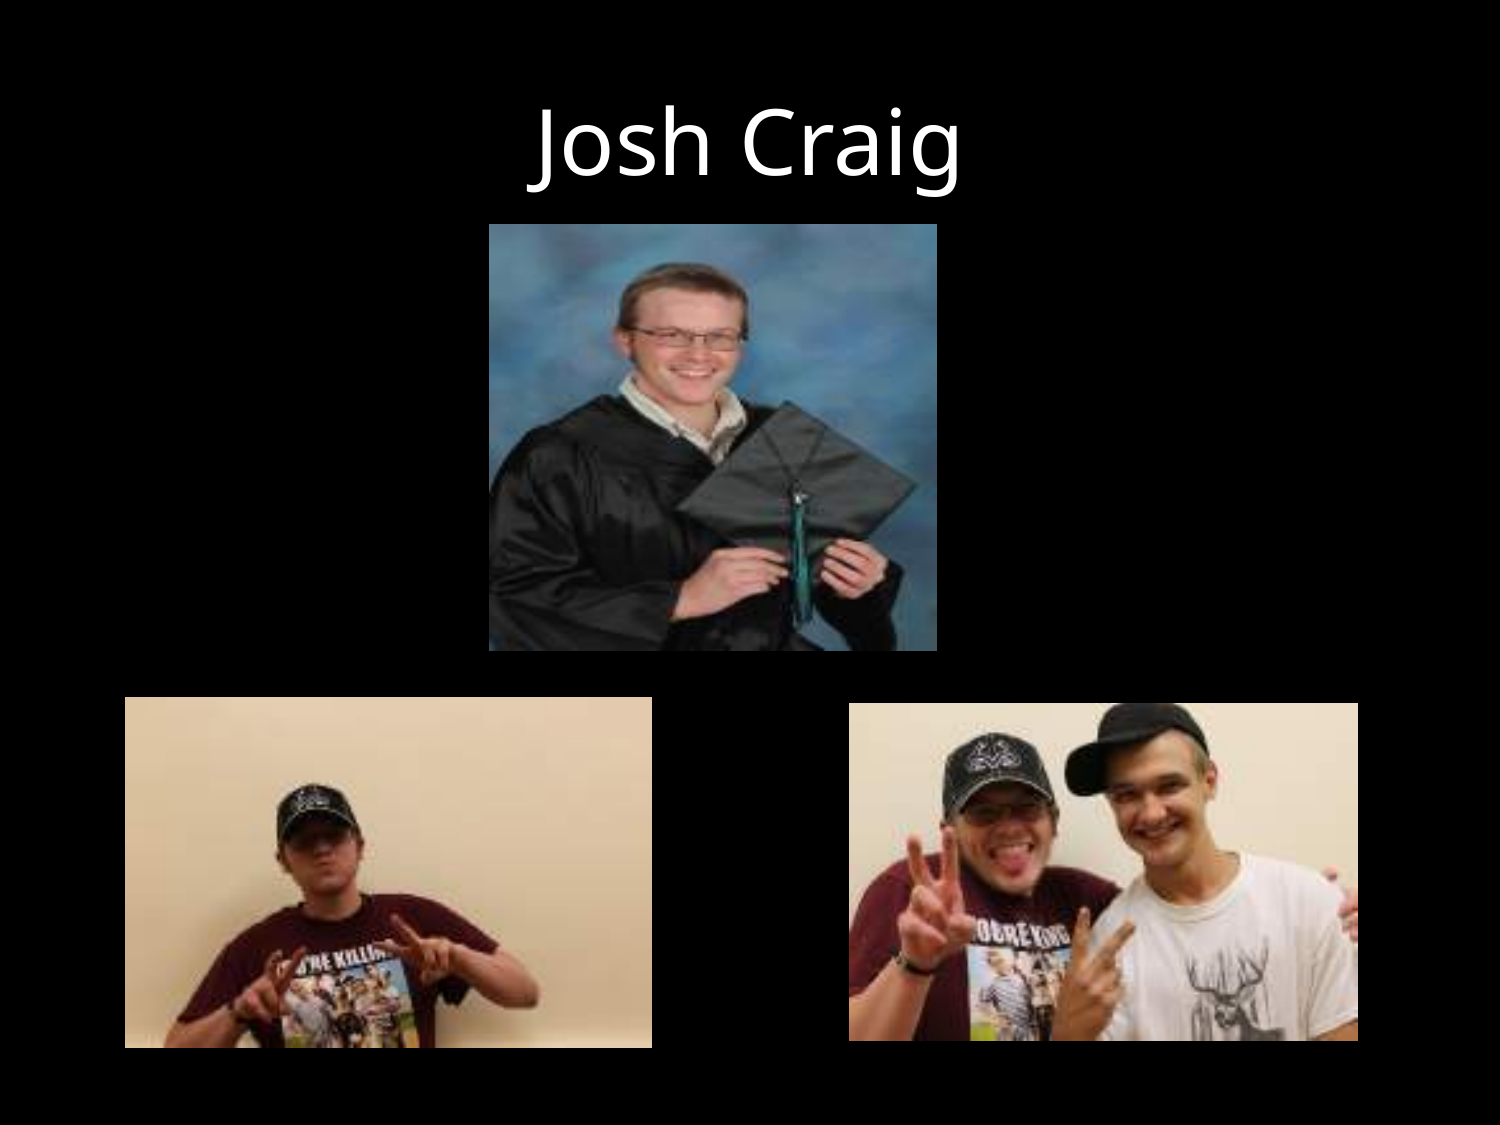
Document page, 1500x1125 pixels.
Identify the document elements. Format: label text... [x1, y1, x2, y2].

picture [489, 224, 937, 651]
title Josh Craig [75, 45, 1425, 233]
picture [849, 703, 1358, 1042]
picture [124, 696, 652, 1048]
